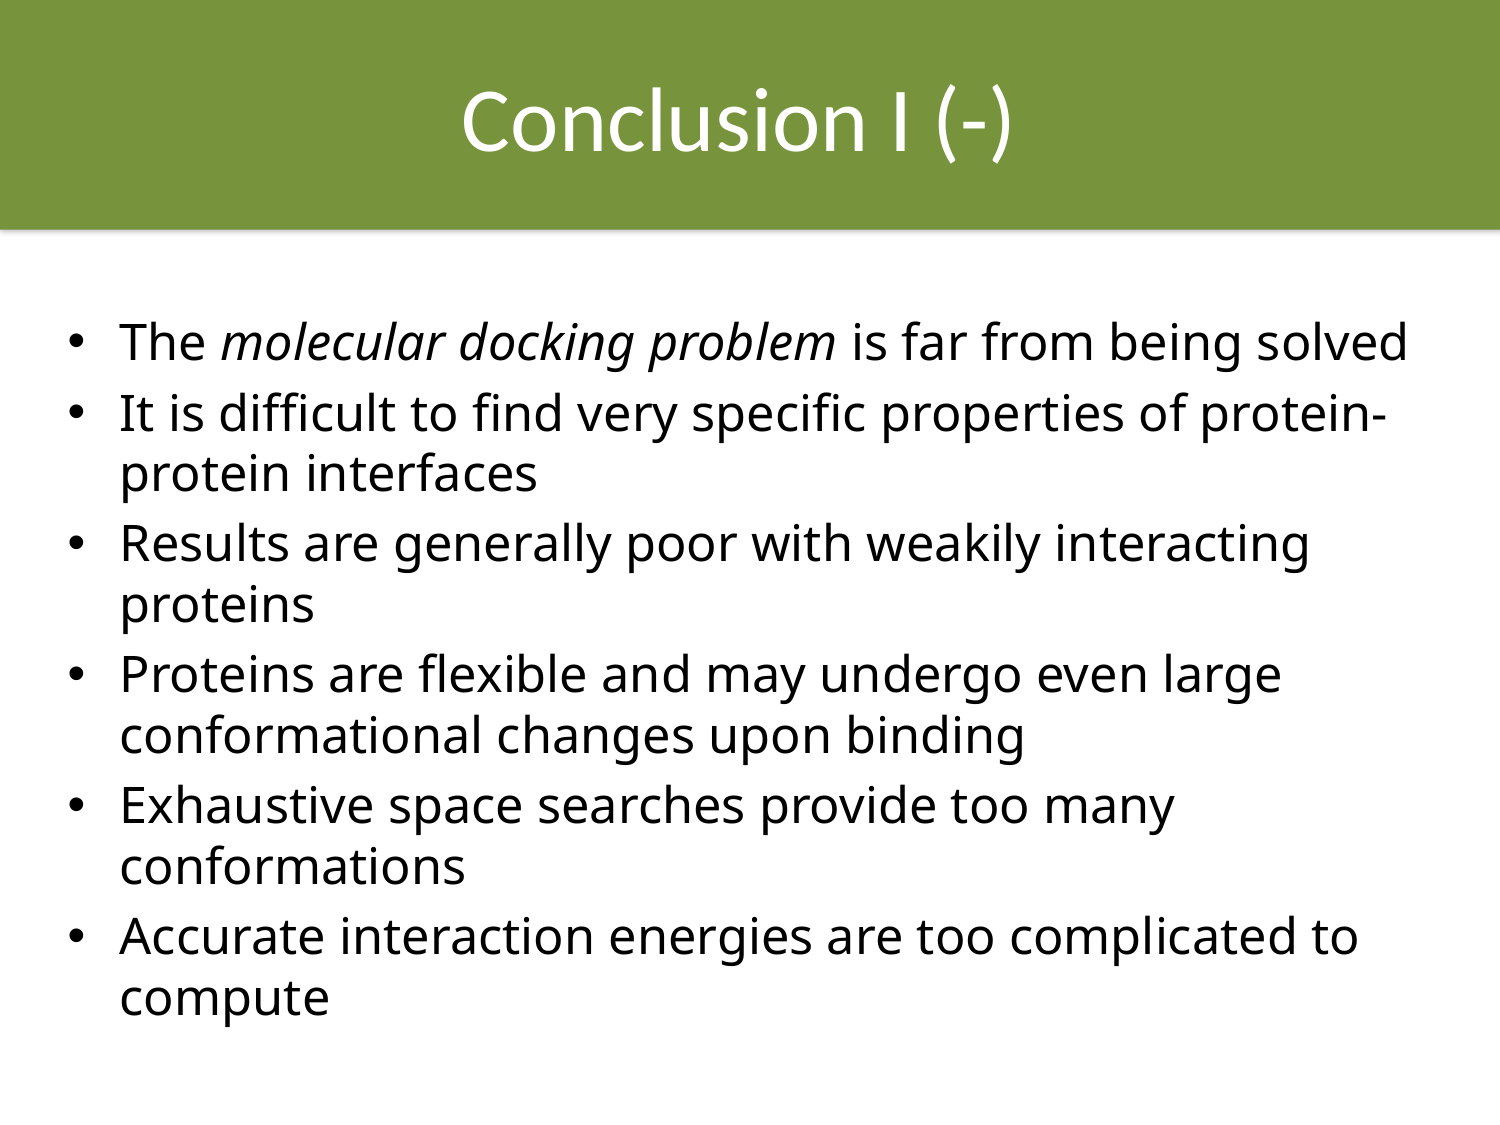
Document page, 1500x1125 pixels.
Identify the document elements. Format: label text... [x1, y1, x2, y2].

list The molecular docking problem is far from being solved It is difficult to find very specific properties of protein-protein interfaces Results are generally poor with weakily interacting proteins Proteins are flexible and may undergo even large conformational changes upon binding Exhaustive space searches provide too many conformations Accurate interaction energies are too complicated to compute [52, 302, 1500, 1045]
text_box [0, 0, 1500, 230]
title Conclusion I (-) [75, 21, 1425, 209]
